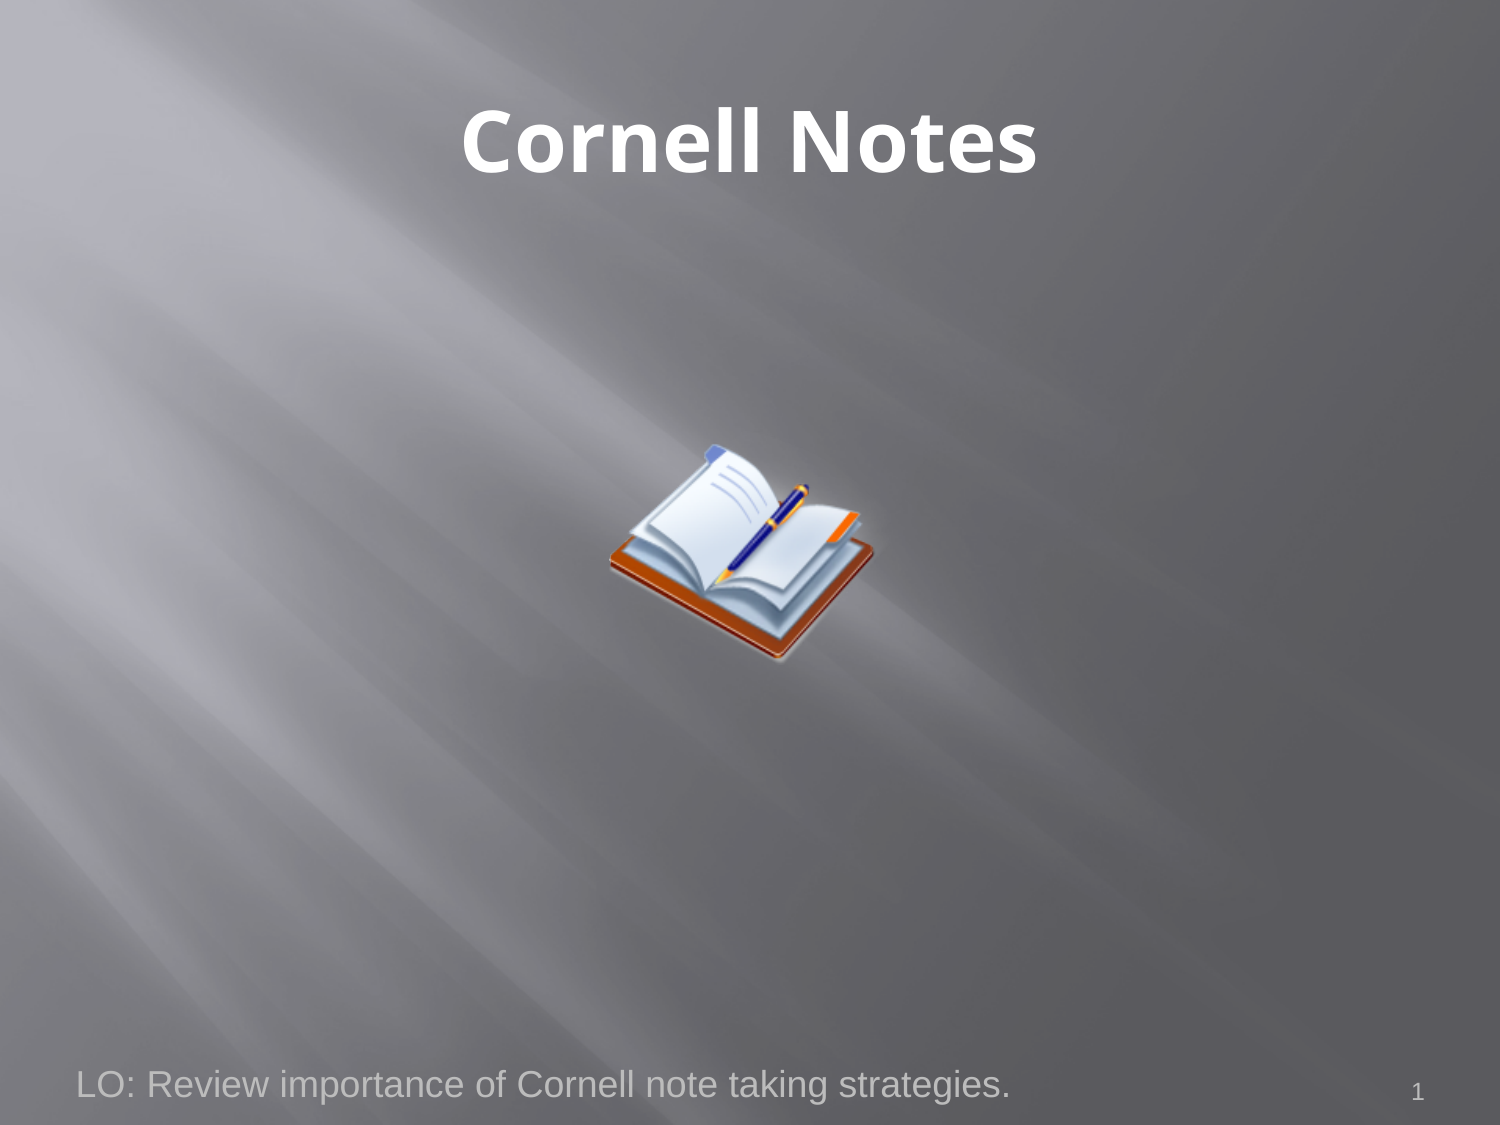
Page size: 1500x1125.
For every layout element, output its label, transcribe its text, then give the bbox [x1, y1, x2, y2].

title Cornell Notes [75, 45, 1425, 233]
footer LO: Review importance of Cornell note taking strategies. [50, 1012, 1038, 1113]
slide_number 1 [1299, 1052, 1425, 1113]
picture [609, 421, 891, 704]
